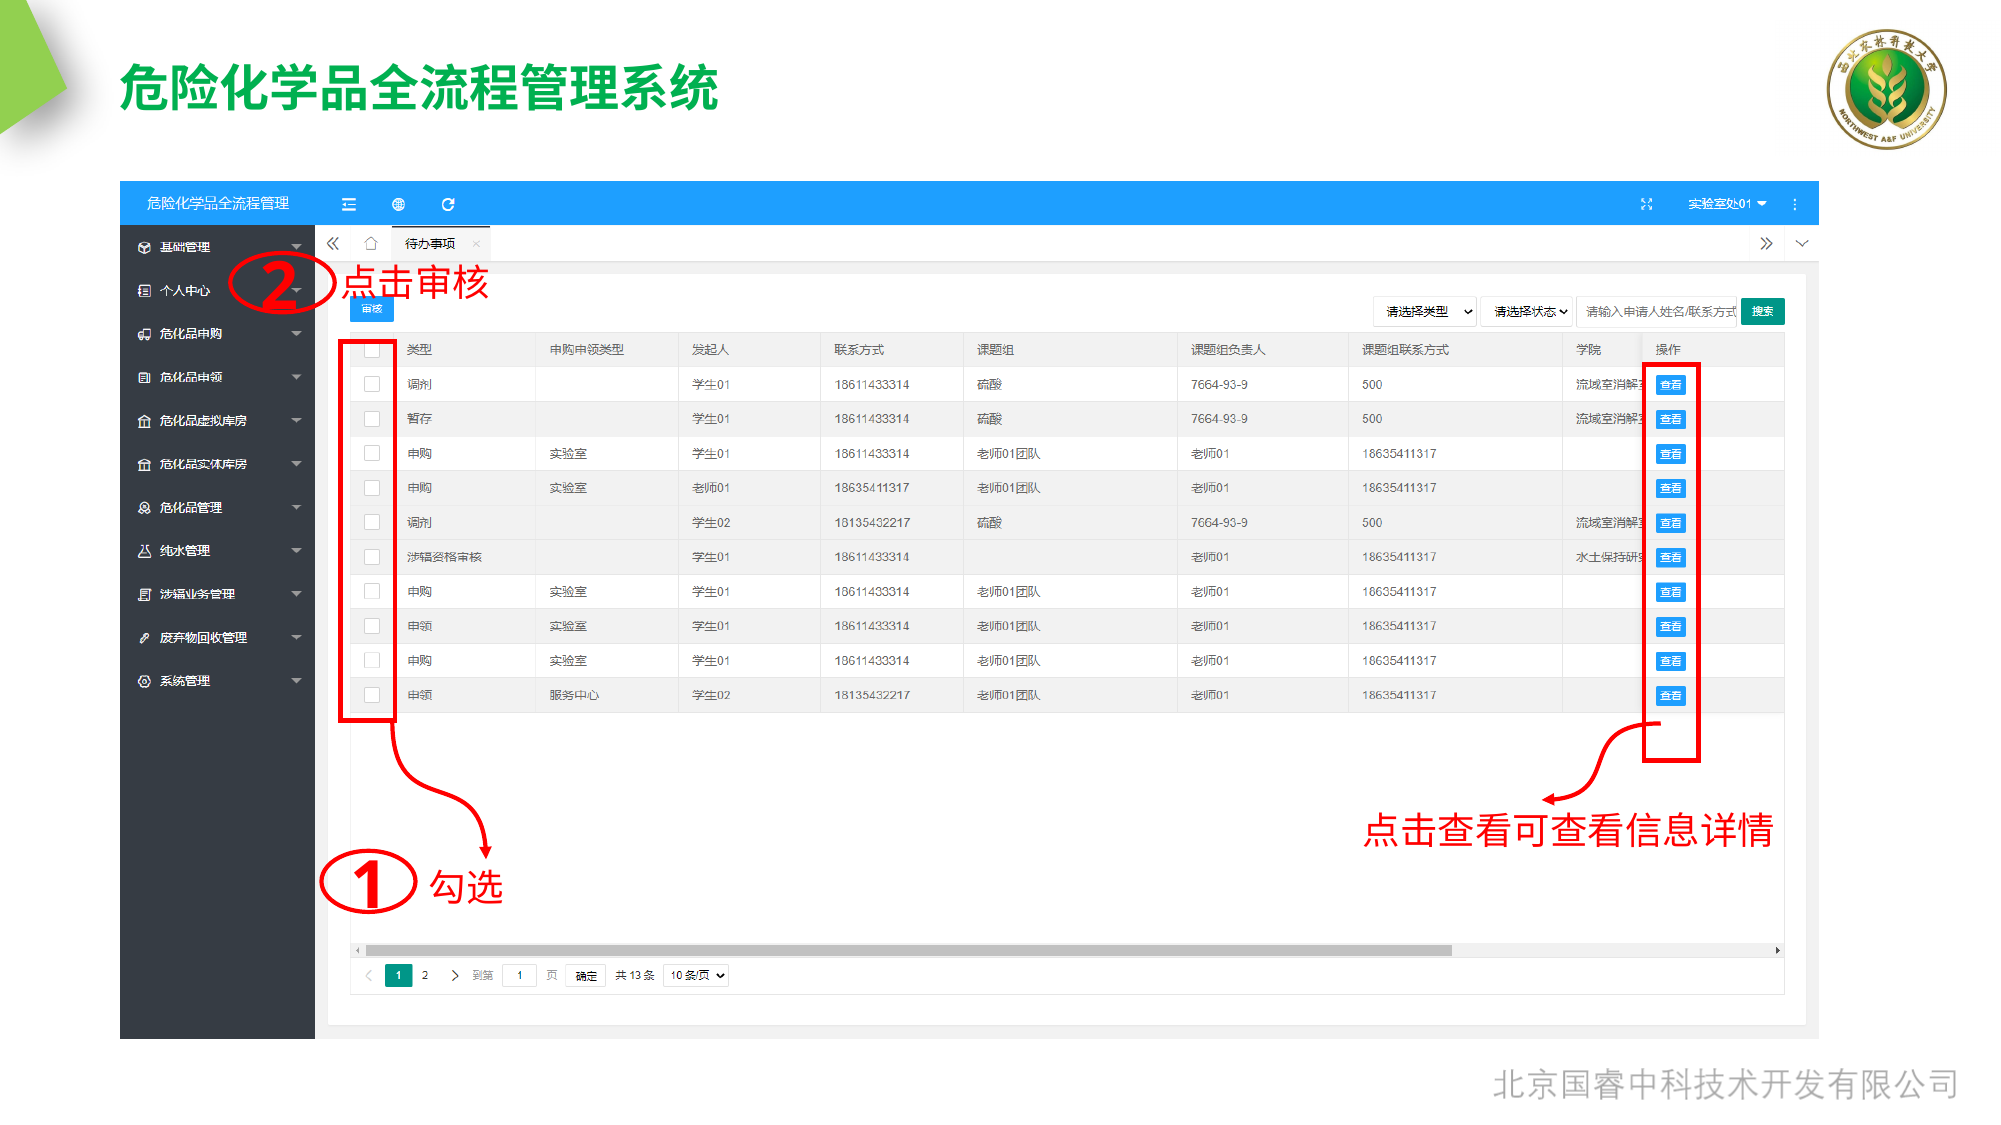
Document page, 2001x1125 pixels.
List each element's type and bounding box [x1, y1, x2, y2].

picture [119, 181, 1819, 1039]
text_box [369, 743, 509, 837]
picture [1775, 20, 2000, 156]
text_box [1541, 723, 1661, 800]
picture [1472, 1053, 1980, 1125]
